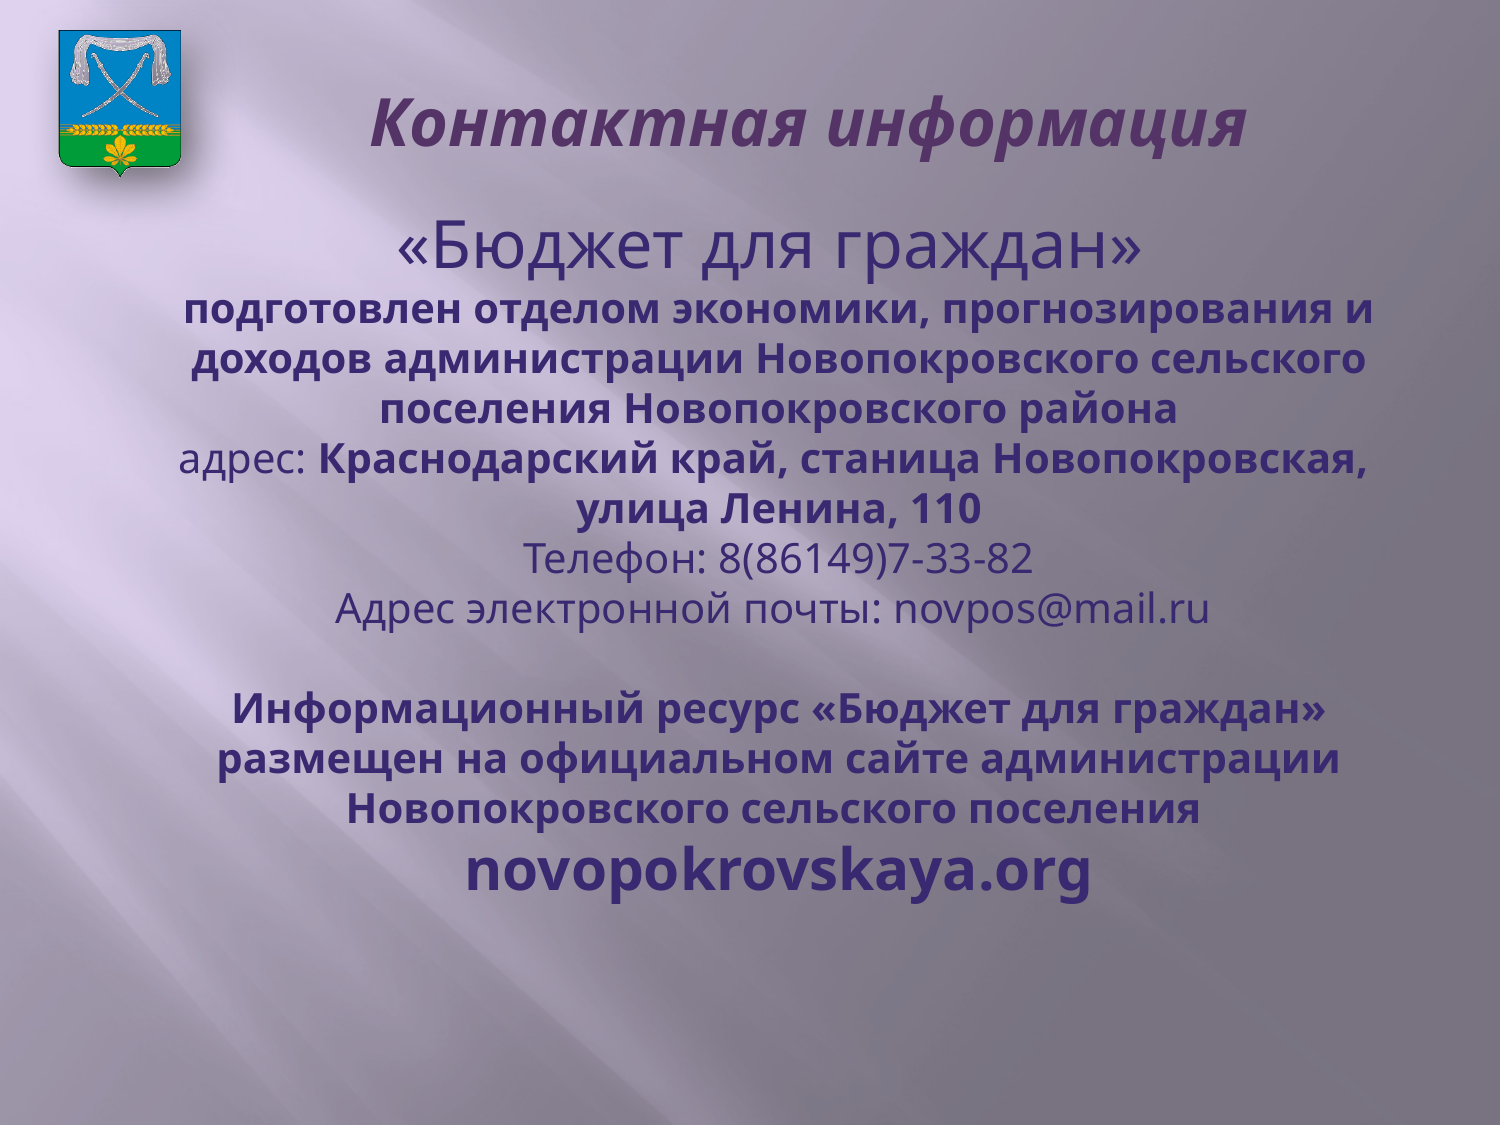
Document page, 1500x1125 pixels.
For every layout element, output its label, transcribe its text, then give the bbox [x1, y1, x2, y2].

picture [58, 30, 181, 178]
picture [90, 53, 150, 113]
text_box Контактная информация [251, 34, 1367, 205]
picture [71, 35, 170, 85]
text_box «Бюджет для граждан» подготовлен отделом экономики, прогнозирования и доходов администрации Новопокровского сельского поселения Новопокровского района адрес: Краснодарский край, станица Новопокровская, улица Ленина, 110 Телефон: 8(86149)7-33-82 Адрес электронной почты: novpos@mail.ru Информационный ресурс «Бюджет для граждан» размещен на официальном сайте администрации Новопокровского сельского поселения novopokrovskaya.org [162, 194, 1396, 910]
